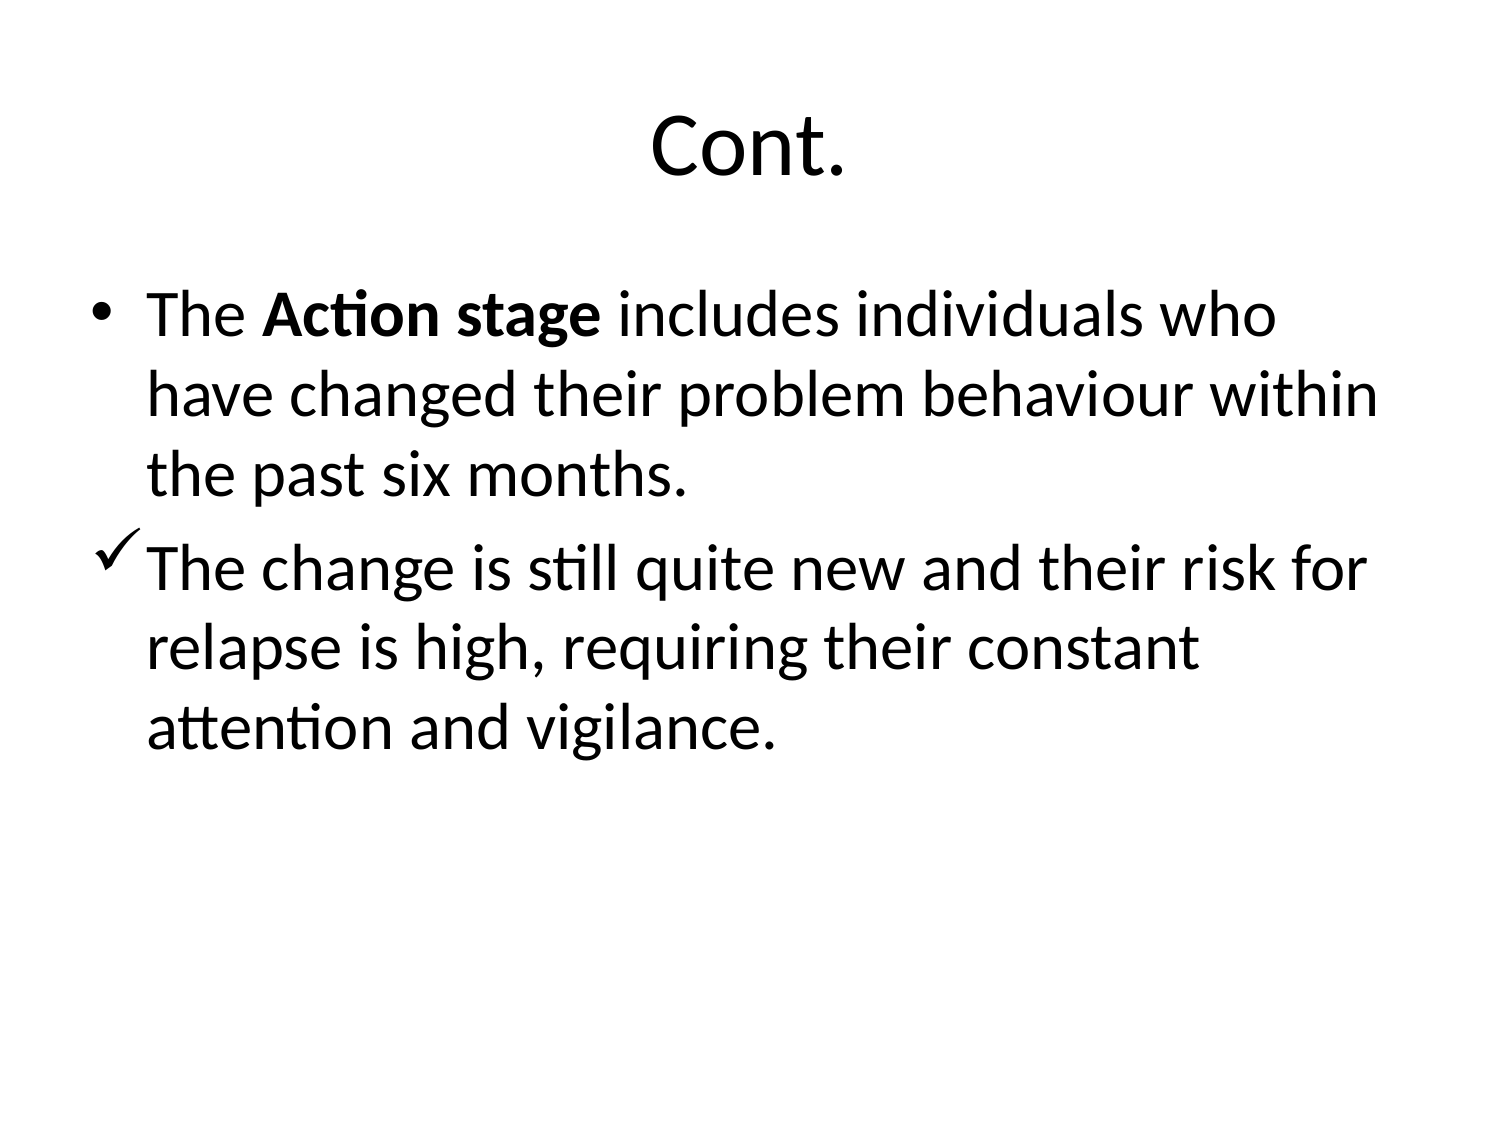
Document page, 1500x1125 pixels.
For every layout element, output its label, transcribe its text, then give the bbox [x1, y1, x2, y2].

list The Action stage includes individuals who have changed their problem behaviour within the past six months. The change is still quite new and their risk for relapse is high, requiring their constant attention and vigilance. [75, 262, 1425, 1005]
title Cont. [75, 45, 1425, 233]
